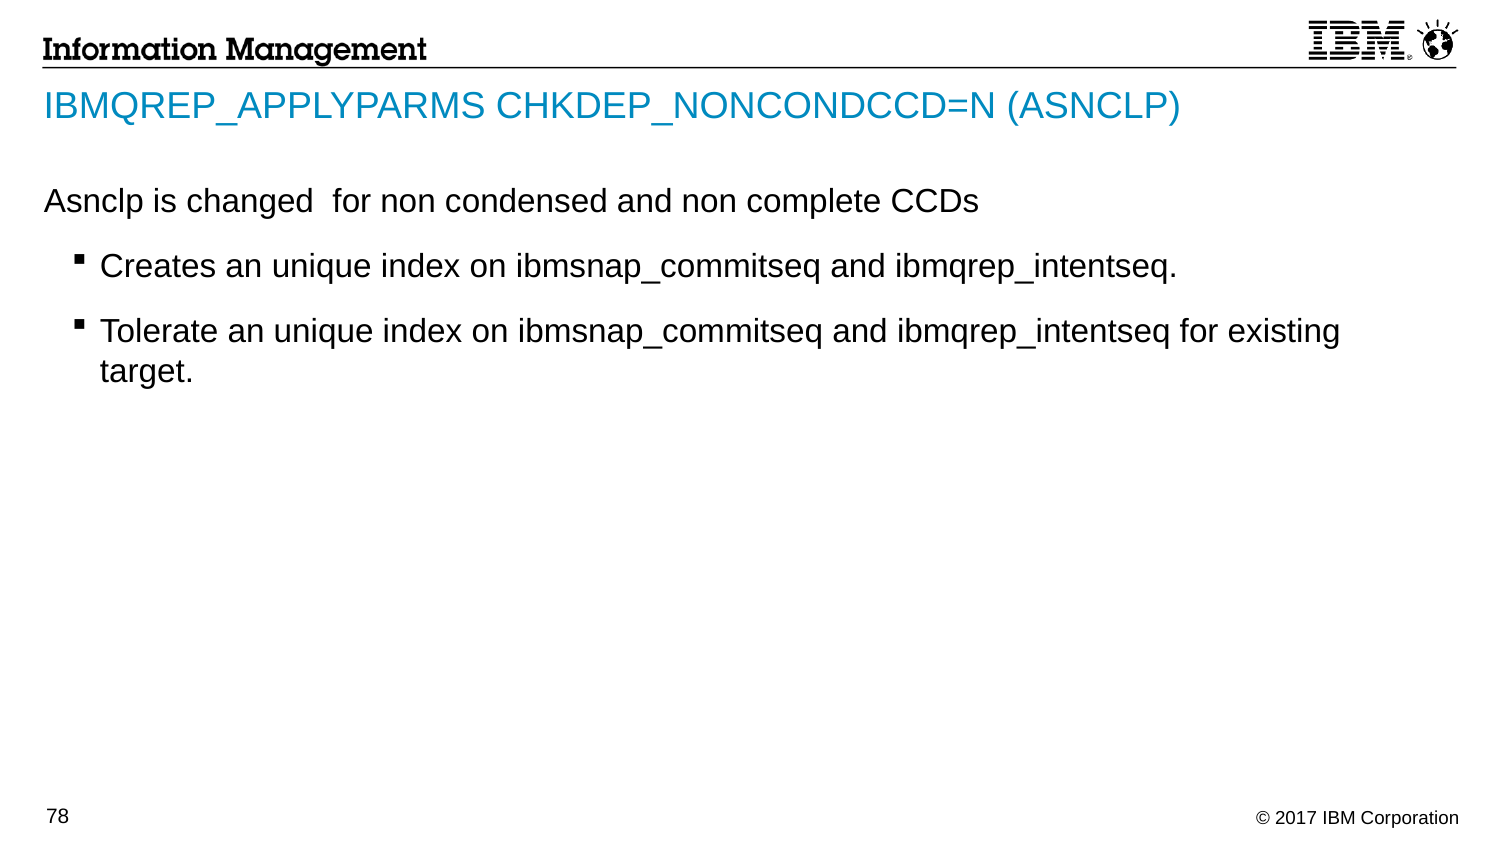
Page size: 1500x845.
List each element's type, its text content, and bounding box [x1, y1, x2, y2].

picture [1294, 5, 1469, 72]
picture [24, 21, 479, 86]
list Asnclp is changed for non condensed and non complete CCDs Creates an unique index on ibmsnap_commitseq and ibmqrep_intentseq. Tolerate an unique index on ibmsnap_commitseq and ibmqrep_intentseq for existing target. [43, 171, 1446, 806]
title IBMQREP_APPLYPARMS CHKDEP_NONCONDCCD=N (ASNCLP) [43, 72, 1446, 171]
